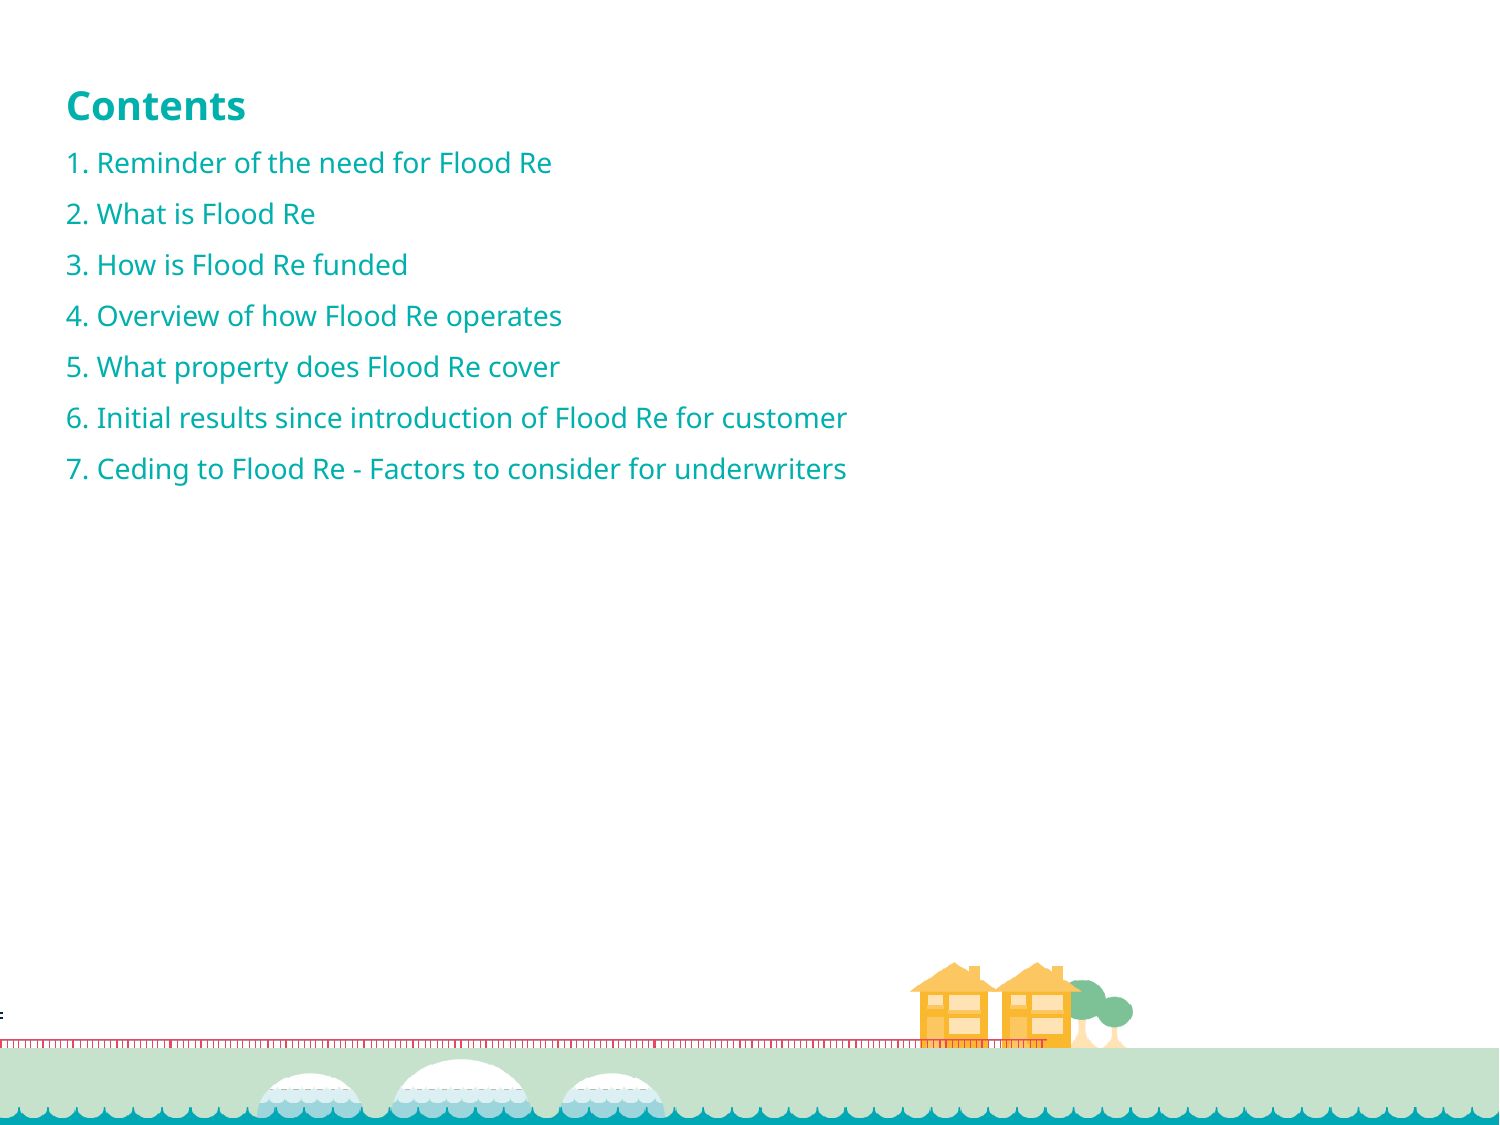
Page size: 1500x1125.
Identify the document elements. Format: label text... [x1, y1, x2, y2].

picture [0, 956, 1500, 1125]
title Contents 1. Reminder of the need for Flood Re 2. What is Flood Re 3. How is Flood Re funded 4. Overview of how Flood Re operates 5. What property does Flood Re cover 6. Initial results since introduction of Flood Re for customer 7. Ceding to Flood Re - Factors to consider for underwriters [50, 48, 1448, 860]
